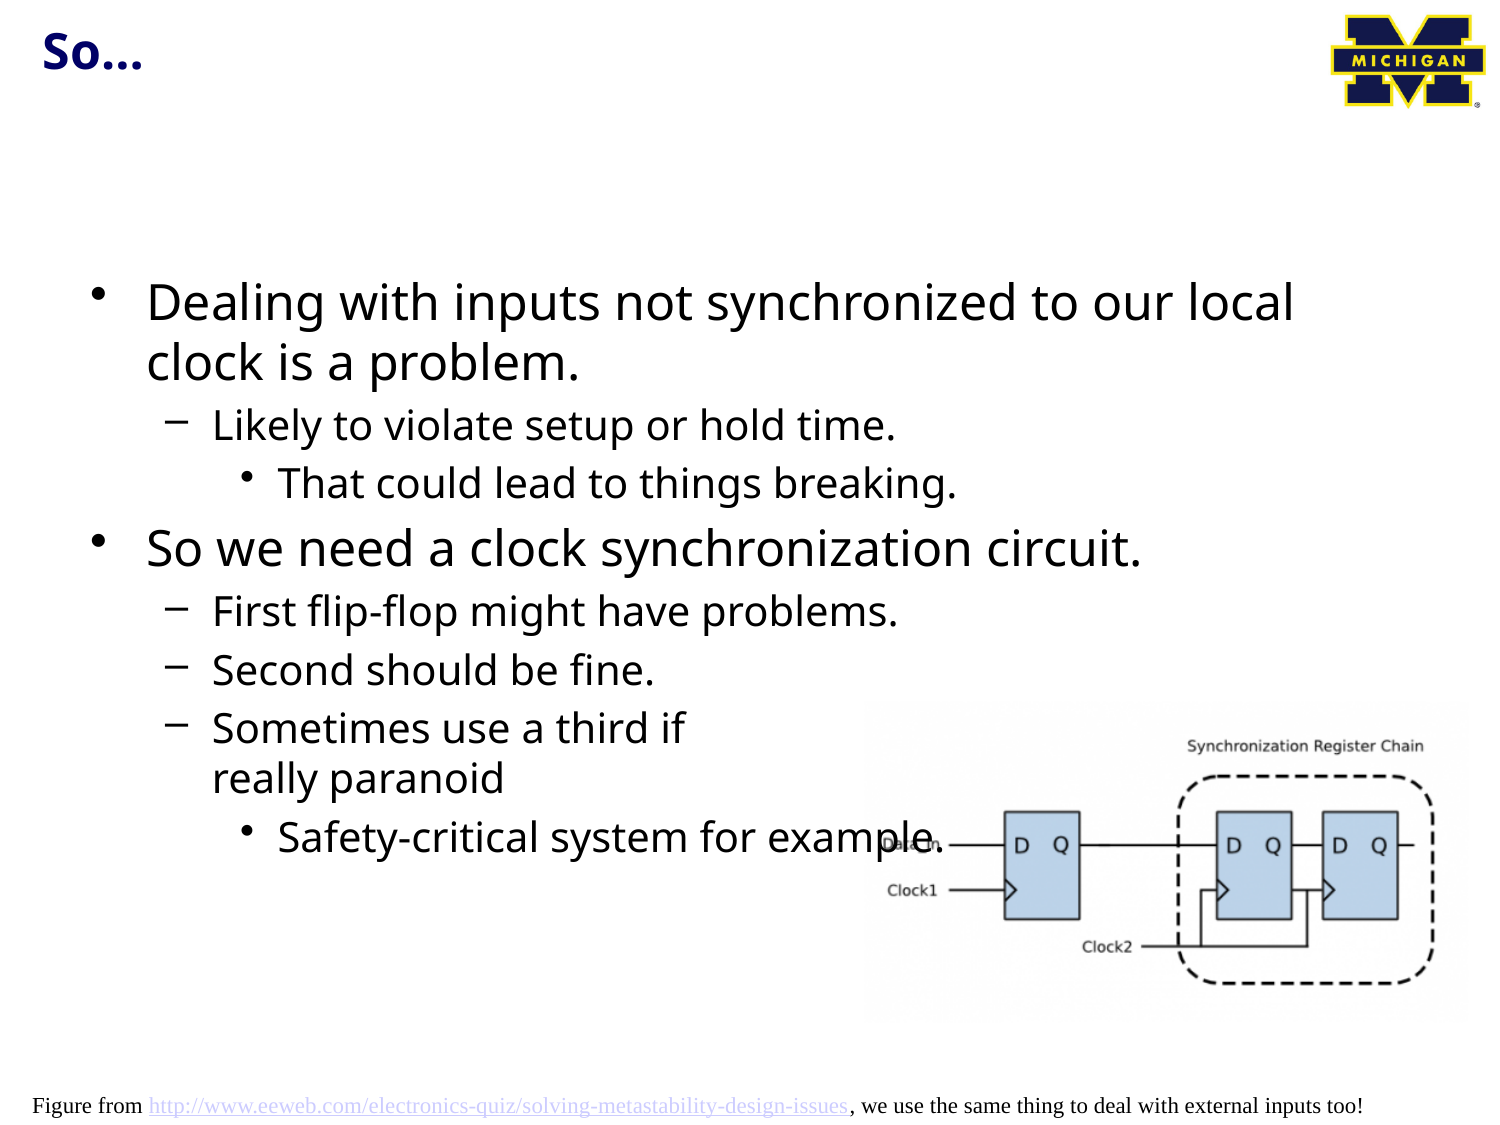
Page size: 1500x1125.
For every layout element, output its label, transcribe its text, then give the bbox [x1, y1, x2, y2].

picture [864, 700, 1469, 1023]
text_box Figure from http://www.eeweb.com/electronics-quiz/solving-metastability-design-issues, we use the same thing to deal with external inputs too! [17, 1082, 1386, 1125]
title So… [27, 12, 1485, 163]
list Dealing with inputs not synchronized to our local clock is a problem. Likely to violate setup or hold time. That could lead to things breaking. So we need a clock synchronization circuit. First flip-flop might have problems. Second should be fine. Sometimes use a third if really paranoid Safety-critical system for example. [74, 262, 1426, 1048]
